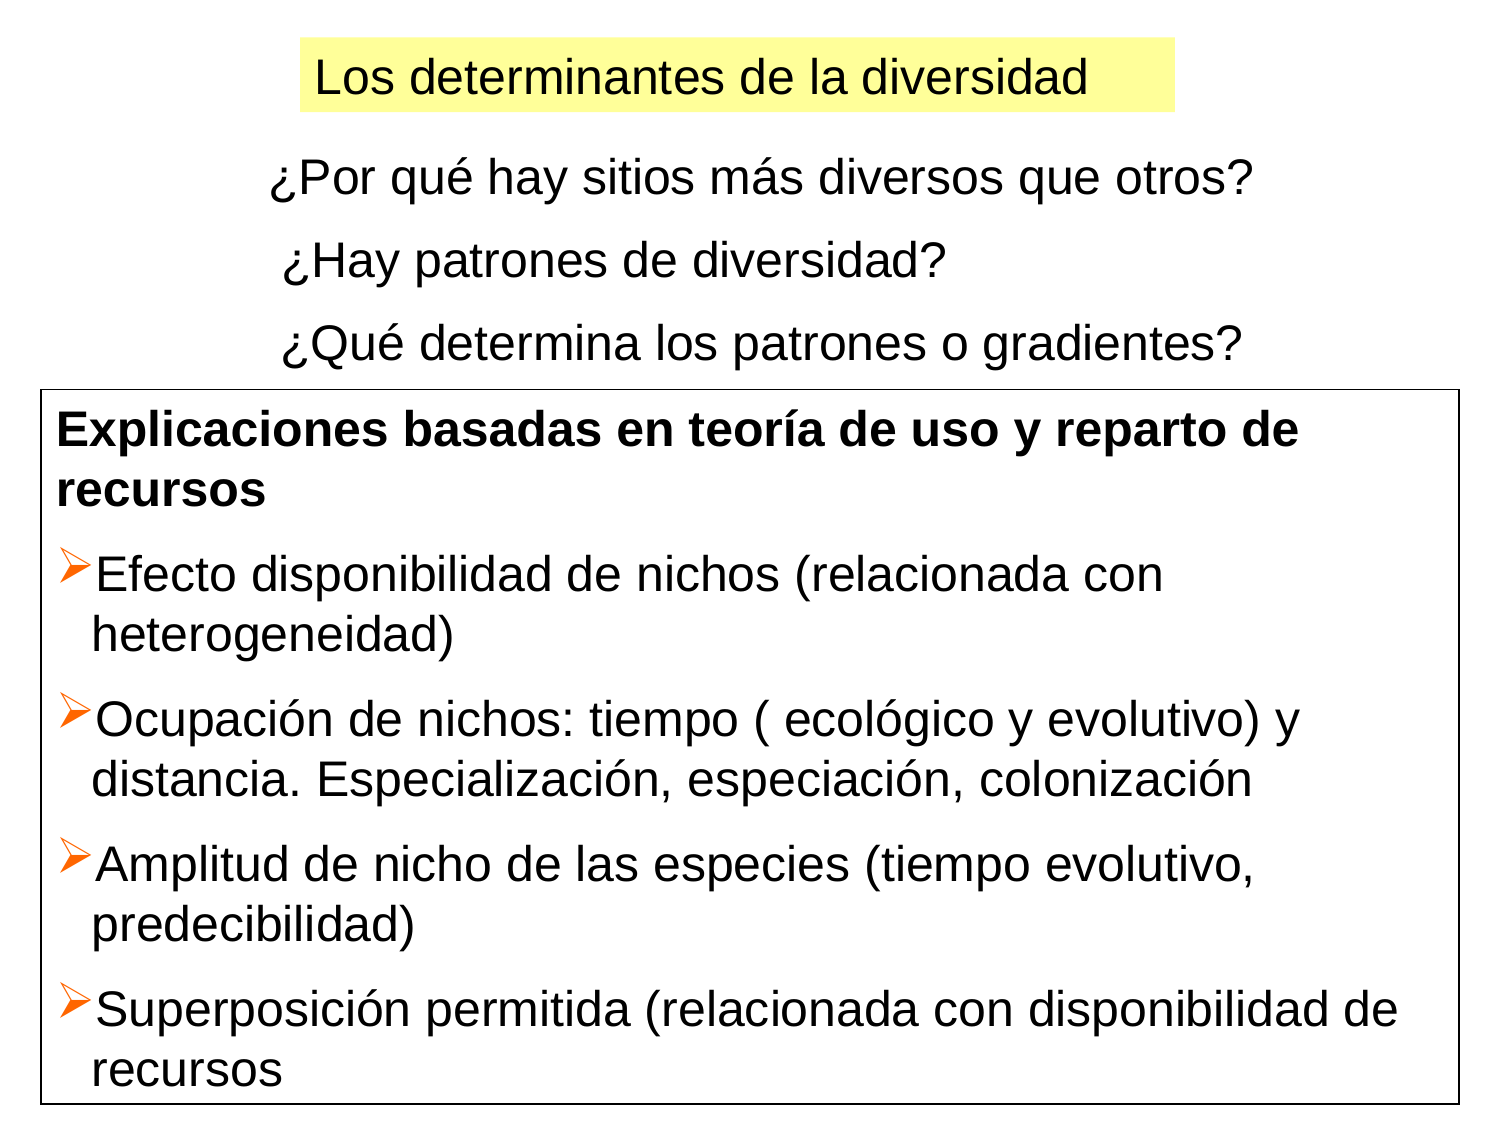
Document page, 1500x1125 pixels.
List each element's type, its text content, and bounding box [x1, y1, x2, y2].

text_box Explicaciones basadas en teoría de uso y reparto de recursos Efecto disponibilidad de nichos (relacionada con heterogeneidad) Ocupación de nichos: tiempo ( ecológico y evolutivo) y distancia. Especialización, especiación, colonización Amplitud de nicho de las especies (tiempo evolutivo, predecibilidad) Superposición permitida (relacionada con disponibilidad de recursos [41, 389, 1459, 1105]
text_box ¿Qué determina los patrones o gradientes? [265, 302, 1400, 378]
text_box ¿Hay patrones de diversidad? [266, 219, 963, 295]
text_box Los determinantes de la diversidad [300, 37, 1175, 113]
text_box ¿Por qué hay sitios más diversos que otros? [253, 137, 1365, 212]
